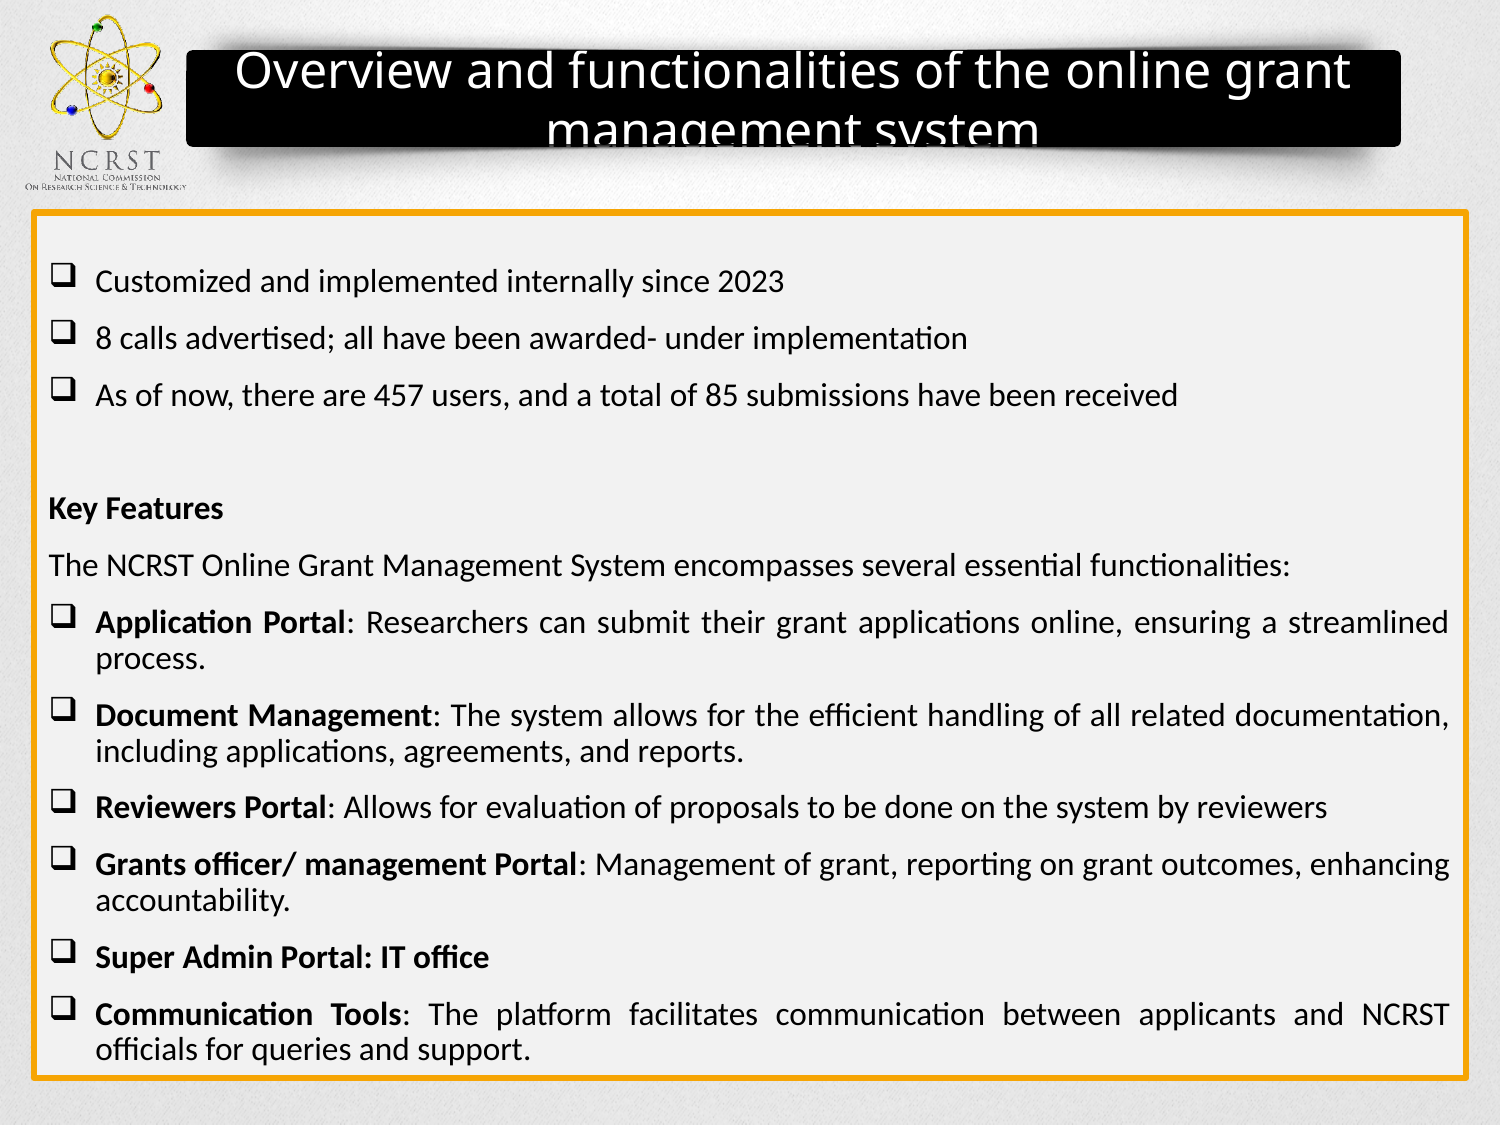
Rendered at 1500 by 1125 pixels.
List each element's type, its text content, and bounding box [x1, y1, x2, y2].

picture [0, 0, 1500, 1125]
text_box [260, 20, 1402, 205]
text_box Customized and implemented internally since 2023 8 calls advertised; all have been awarded- under implementation As of now, there are 457 users, and a total of 85 submissions have been received Key Features The NCRST Online Grant Management System encompasses several essential functionalities: Application Portal: Researchers can submit their grant applications online, ensuring a streamlined process. Document Management: The system allows for the efficient handling of all related documentation, including applications, agreements, and reports. Reviewers Portal: Allows for evaluation of proposals to be done on the system by reviewers Grants officer/ management Portal: Management of grant, reporting on grant outcomes, enhancing accountability. Super Admin Portal: IT office Communication Tools: The platform facilitates communication between applicants and NCRST officials for queries and support. [32, 210, 1468, 1080]
